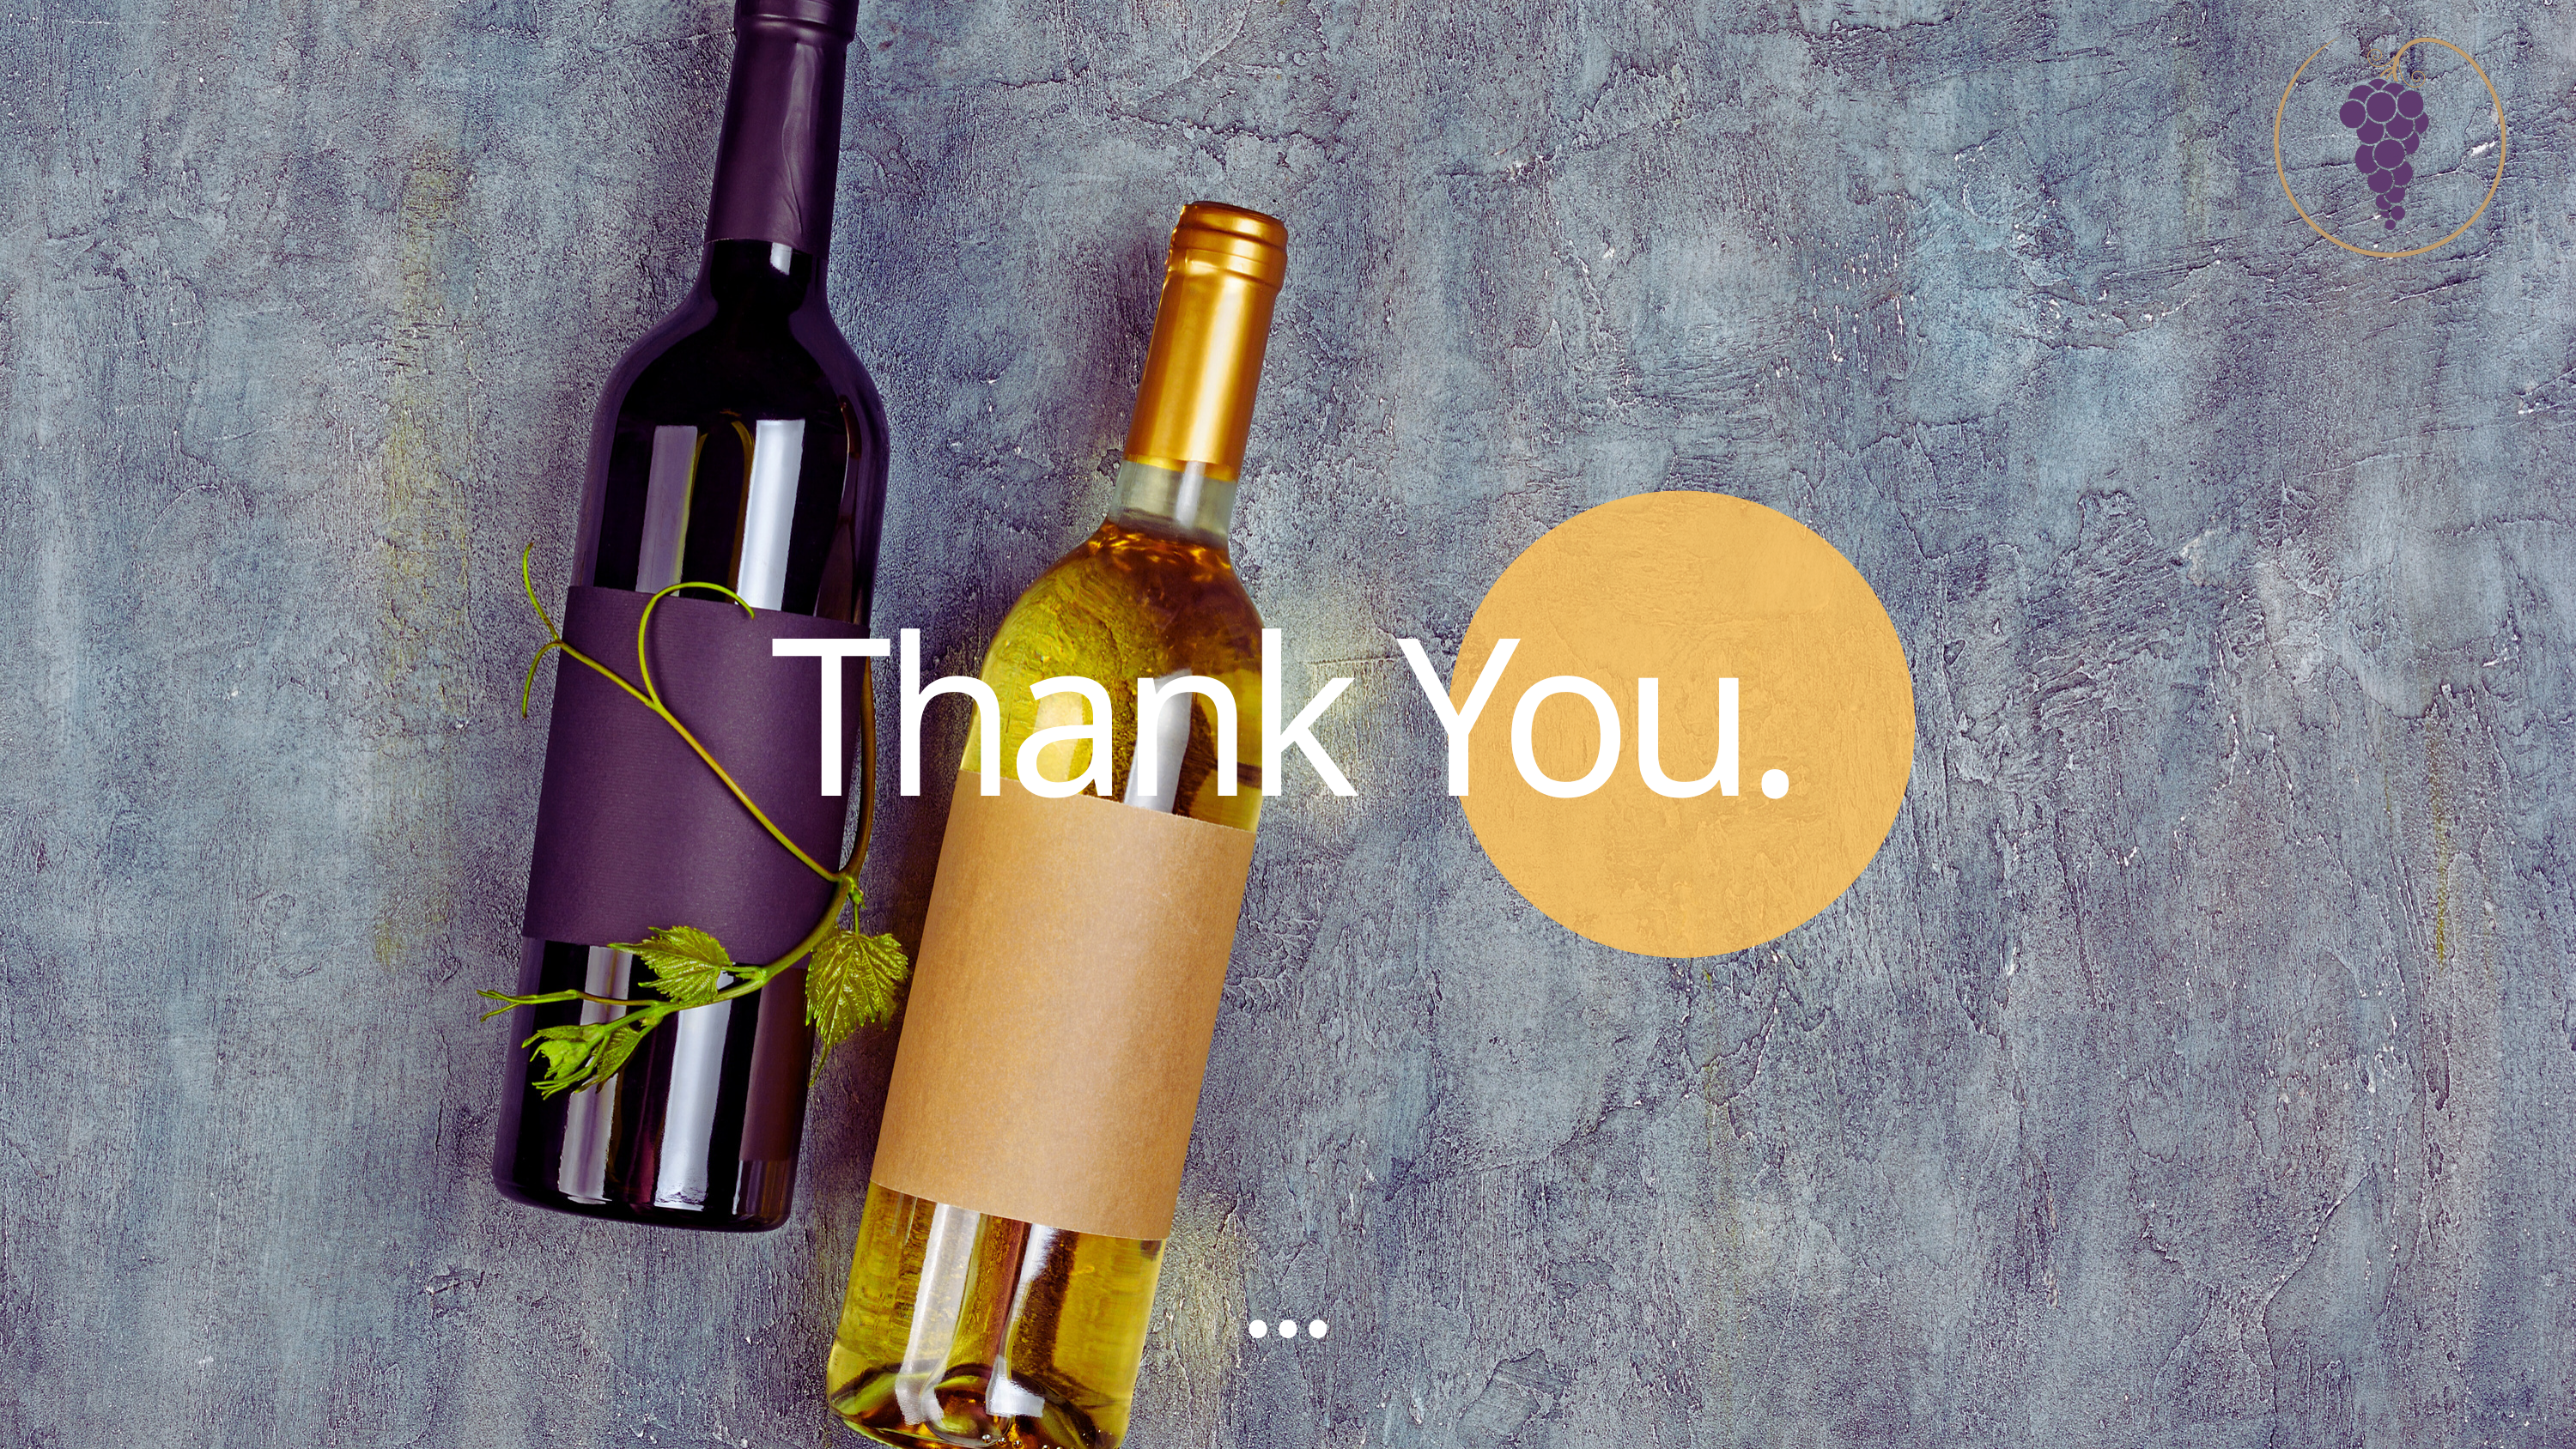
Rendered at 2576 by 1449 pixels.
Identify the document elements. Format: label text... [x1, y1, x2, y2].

text_box [0, 0, 2576, 1449]
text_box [1249, 1319, 1327, 1339]
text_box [1447, 490, 1916, 958]
text_box [2274, 33, 2506, 258]
text_box Thank You. [424, 622, 1443, 841]
text_box Thank You. [1919, 622, 2152, 841]
